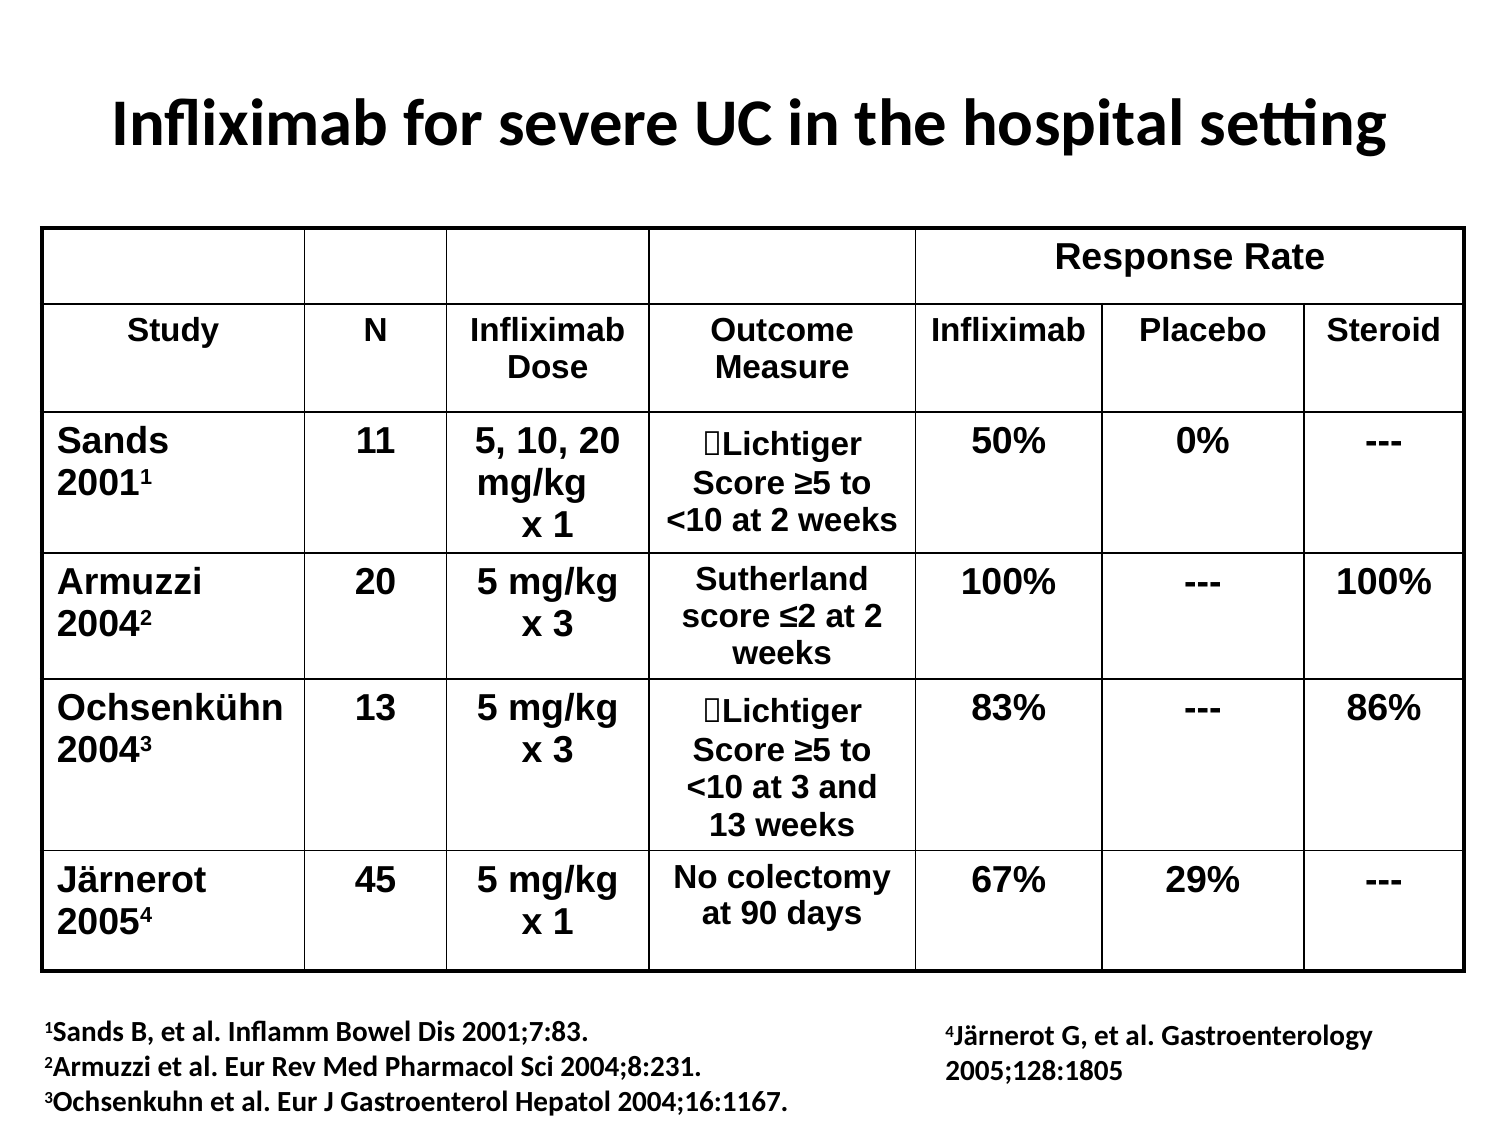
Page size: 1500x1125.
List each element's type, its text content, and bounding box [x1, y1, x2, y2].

table_cell 5 mg/kg x 3 [447, 680, 648, 850]
table_cell 20 [305, 554, 446, 678]
table_cell Steroid [1305, 305, 1462, 411]
table_cell Placebo [1103, 305, 1303, 411]
table_cell --- [1305, 851, 1462, 969]
table_cell 50% [916, 413, 1101, 552]
table_header [305, 230, 446, 303]
table_cell --- [1103, 554, 1303, 678]
table_cell 86% [1305, 680, 1462, 850]
table_cell No colectomy at 90 days [650, 851, 915, 969]
table_cell 45 [305, 851, 446, 969]
text_box 1Sands B, et al. Inflamm Bowel Dis 2001;7:83. 2Armuzzi et al. Eur Rev Med Pharmacol Sci 2004;8:231. 3Ochsenkuhn et al. Eur J Gastroenterol Hepatol 2004;16:1167. [29, 1005, 996, 1125]
table_cell Infliximab Dose [447, 305, 648, 411]
table_cell Järnerot 20054 [44, 851, 304, 969]
table_cell N [305, 305, 446, 411]
table_header Response Rate [916, 230, 1462, 303]
table_cell 5 mg/kg x 3 [447, 554, 648, 678]
table_header [650, 230, 915, 303]
table_cell 5, 10, 20 mg/kg x 1 [447, 413, 648, 552]
table_cell 11 [305, 413, 446, 552]
table_cell 0% [1103, 413, 1303, 552]
table_header [447, 230, 648, 303]
table_cell Sutherland score ≤2 at 2 weeks [650, 554, 915, 678]
table_cell Armuzzi 20042 [44, 554, 304, 678]
table_cell 100% [916, 554, 1101, 678]
text_box 4Järnerot G, et al. Gastroenterology 2005;128:1805 [930, 1009, 1469, 1094]
title Infliximab for severe UC in the hospital setting [41, 24, 1459, 213]
table_cell --- [1305, 413, 1462, 552]
table_cell Outcome Measure [650, 305, 915, 411]
table_header [44, 230, 304, 303]
table_cell Sands 20011 [44, 413, 304, 552]
table_cell --- [1103, 680, 1303, 850]
table_cell 83% [916, 680, 1101, 850]
table_cell 13 [305, 680, 446, 850]
table_cell 29% [1103, 851, 1303, 969]
table_cell 100% [1305, 554, 1462, 678]
table_cell Lichtiger Score ≥5 to <10 at 3 and 13 weeks [650, 680, 915, 850]
table_cell Infliximab [916, 305, 1101, 411]
table_cell Ochsenkühn 20043 [44, 680, 304, 850]
table_cell Lichtiger Score ≥5 to <10 at 2 weeks [650, 413, 915, 552]
table_cell 5 mg/kg x 1 [447, 851, 648, 969]
table_cell Study [44, 305, 304, 411]
table_cell 67% [916, 851, 1101, 969]
